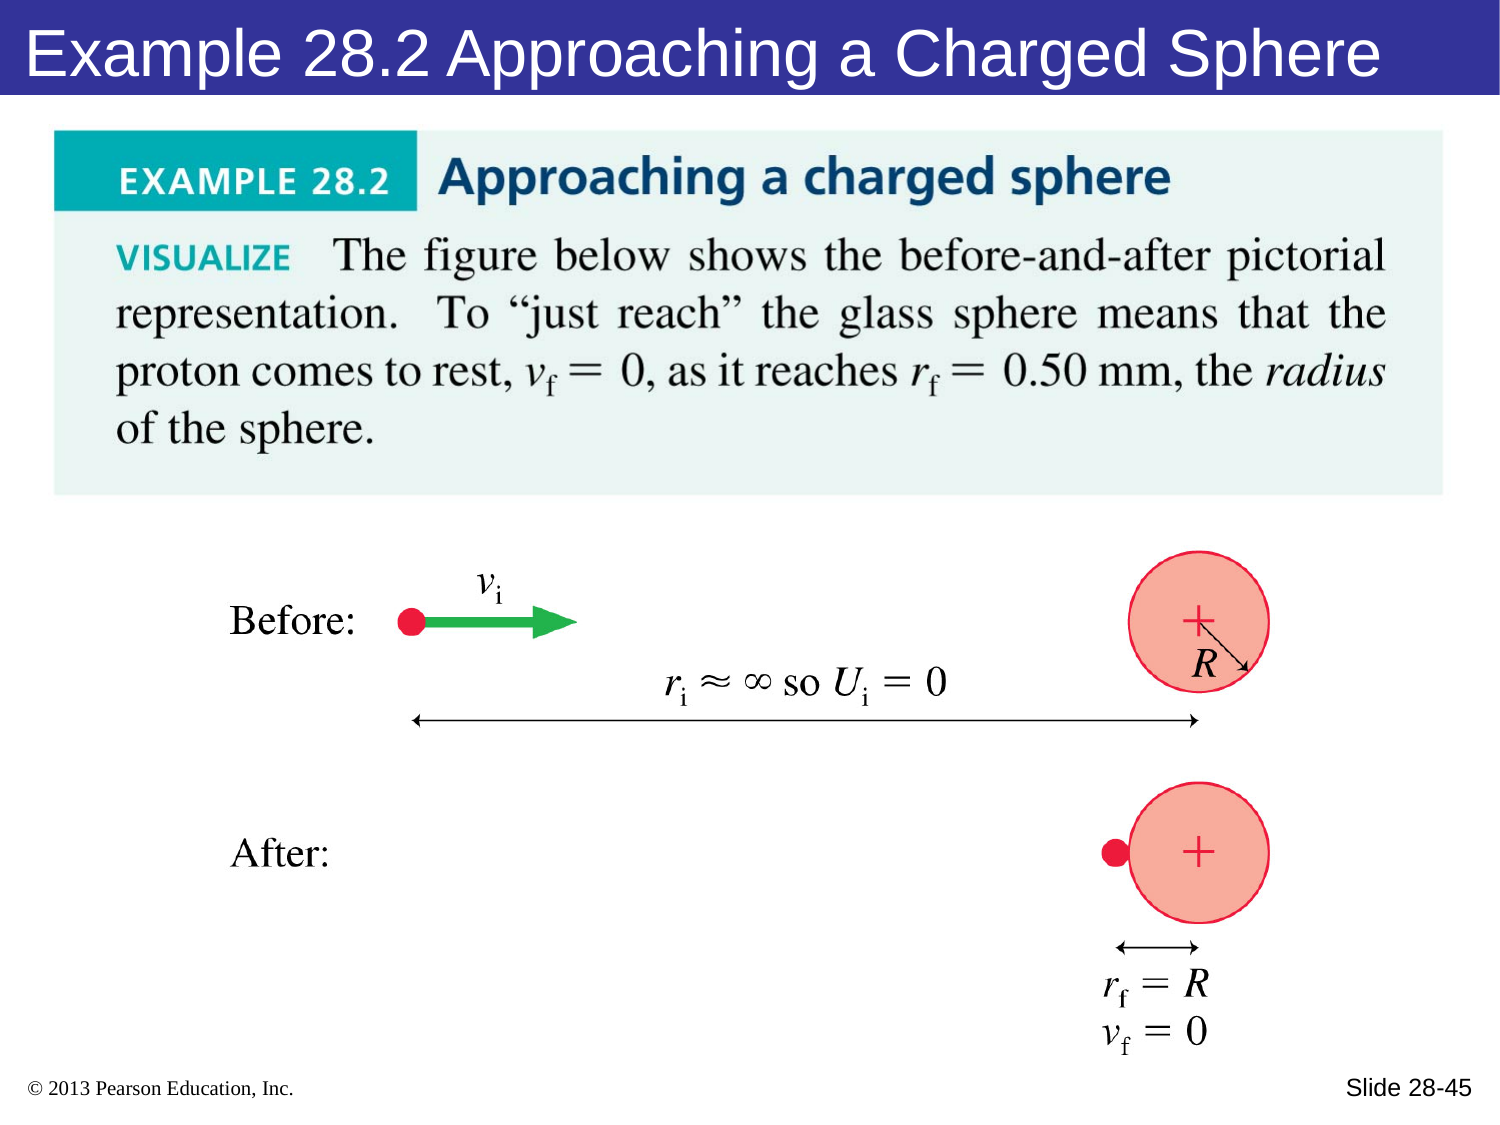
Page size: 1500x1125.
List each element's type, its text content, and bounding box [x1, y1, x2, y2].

picture [224, 544, 1276, 1057]
text_box Slide 28-45 [1287, 1064, 1488, 1103]
text_box Example 28.2 Approaching a Charged Sphere [10, 9, 1500, 90]
picture [48, 124, 1452, 504]
